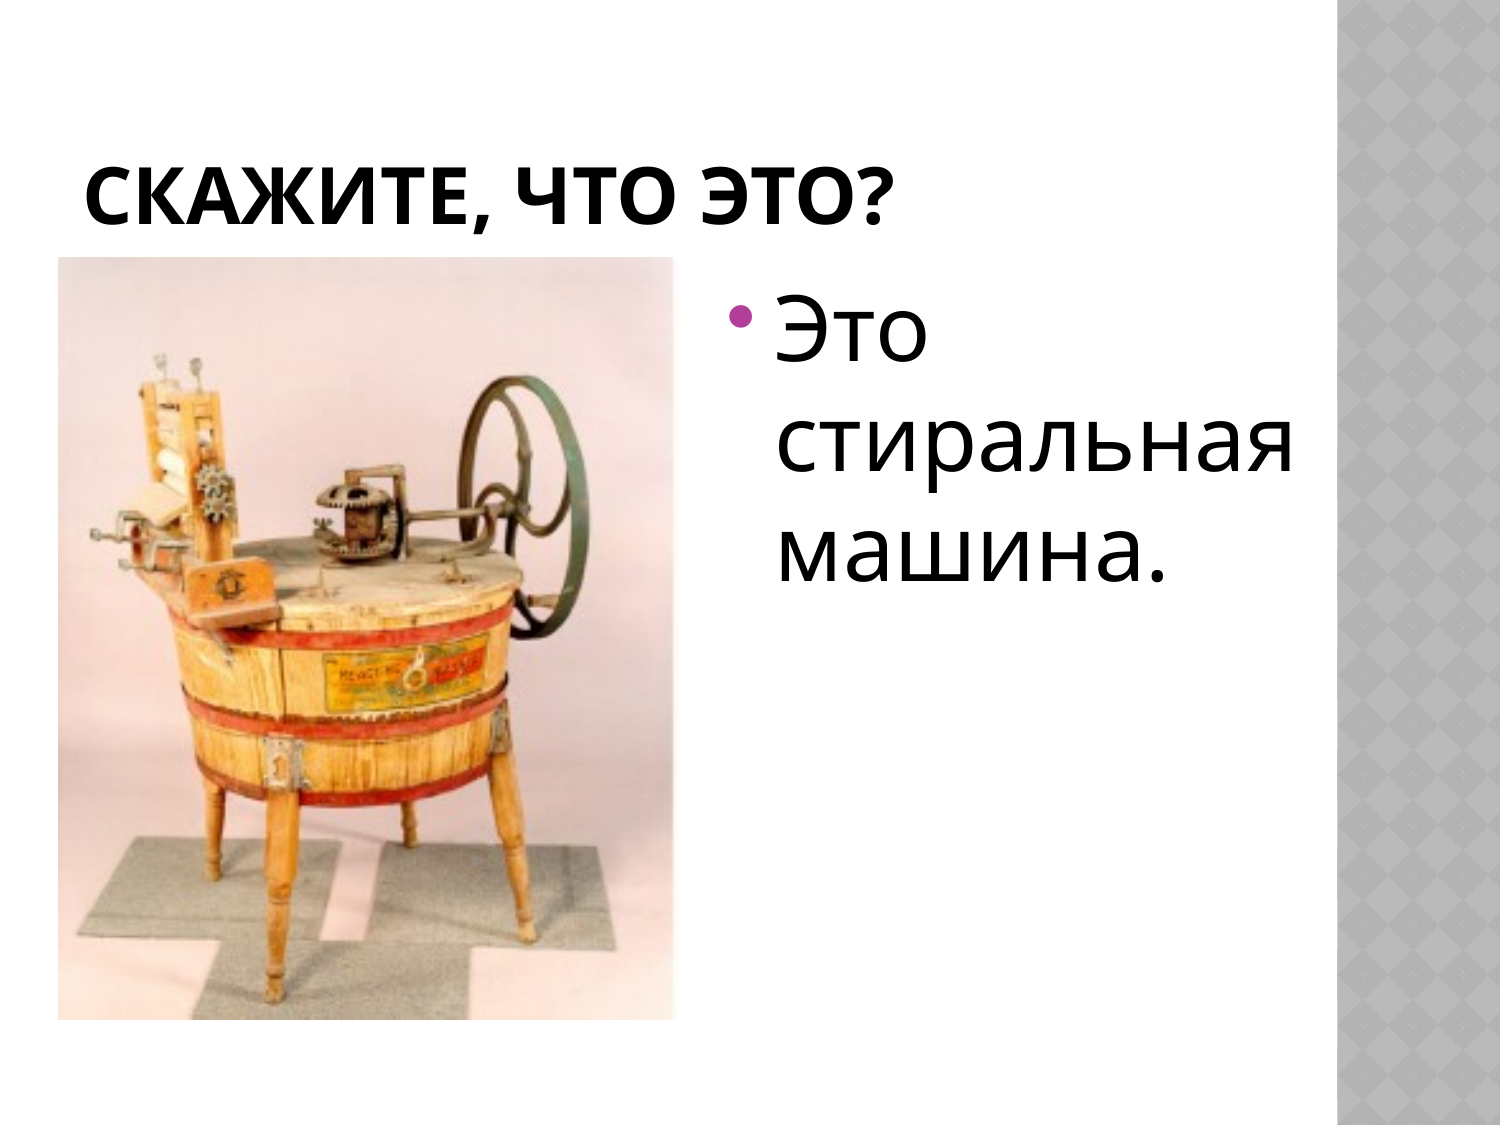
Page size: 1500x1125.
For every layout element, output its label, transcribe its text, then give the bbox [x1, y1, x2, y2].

title Скажите, что это? [75, 52, 1263, 240]
picture [58, 257, 679, 1020]
list Это стиральная машина. [714, 262, 1425, 1005]
